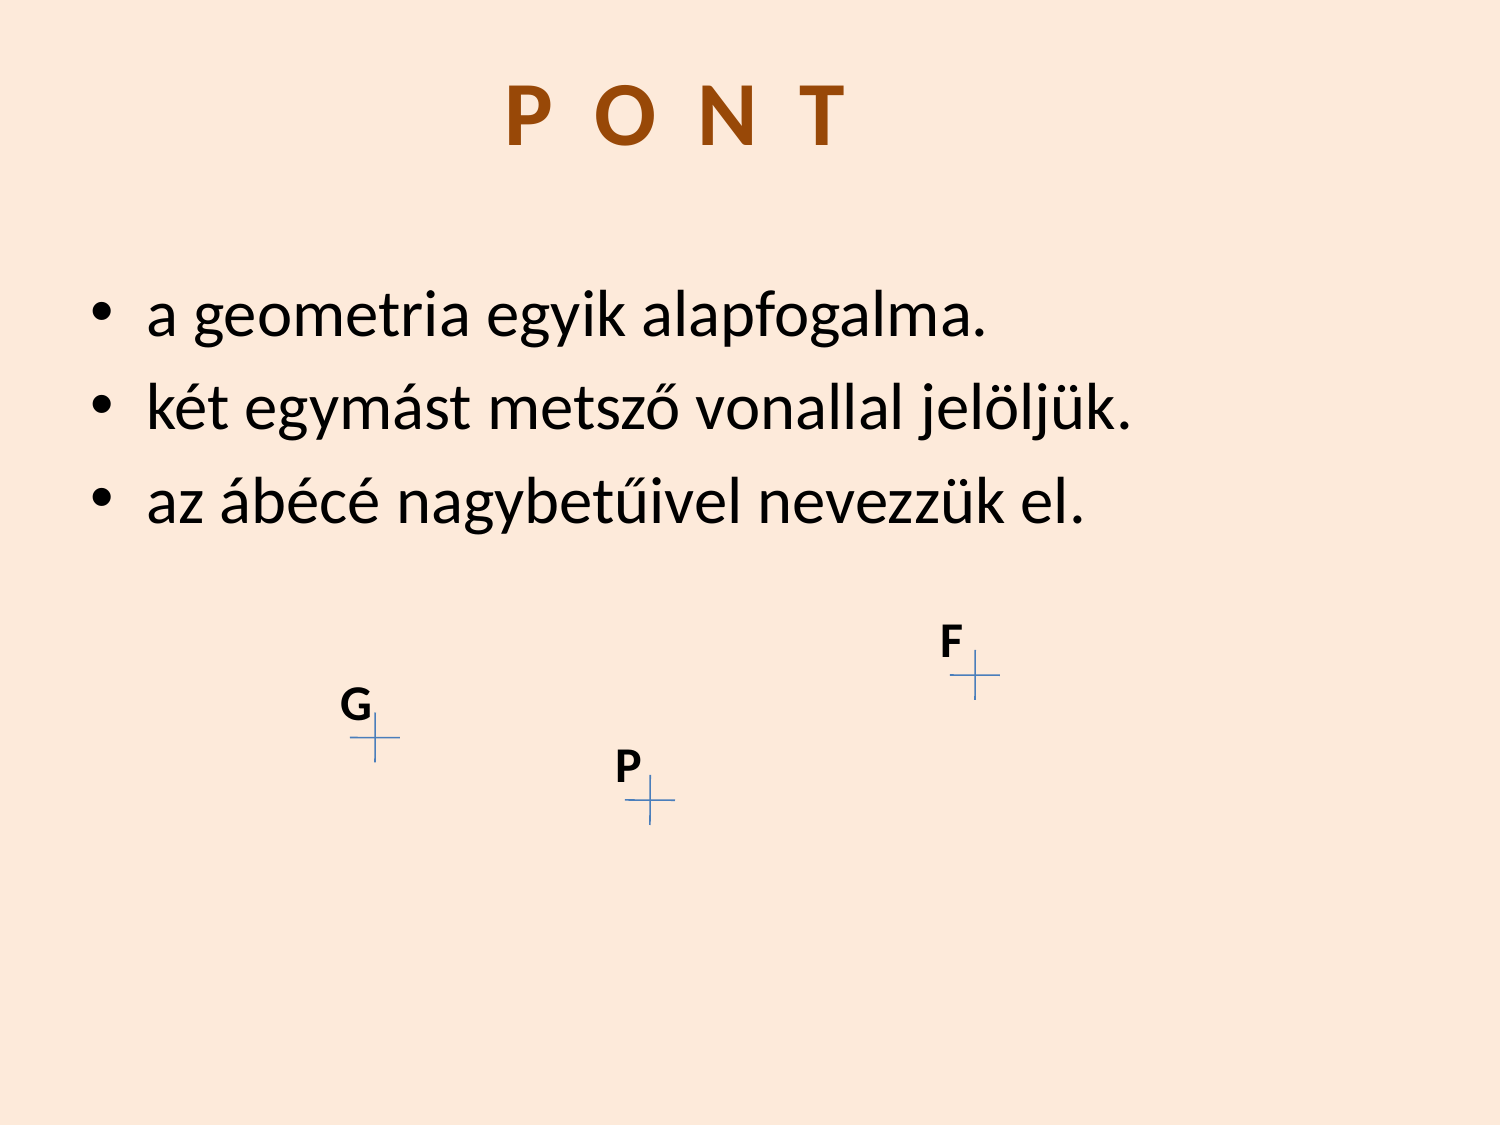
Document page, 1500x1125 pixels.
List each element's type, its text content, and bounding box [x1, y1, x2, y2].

title P O N T [324, 37, 1025, 180]
text_box F [925, 599, 979, 675]
text_box P [600, 724, 657, 800]
list a geometria egyik alapfogalma. két egymást metsző vonallal jelöljük. az ábécé nagybetűivel nevezzük el. [75, 262, 1425, 1005]
text_box G [324, 662, 388, 738]
